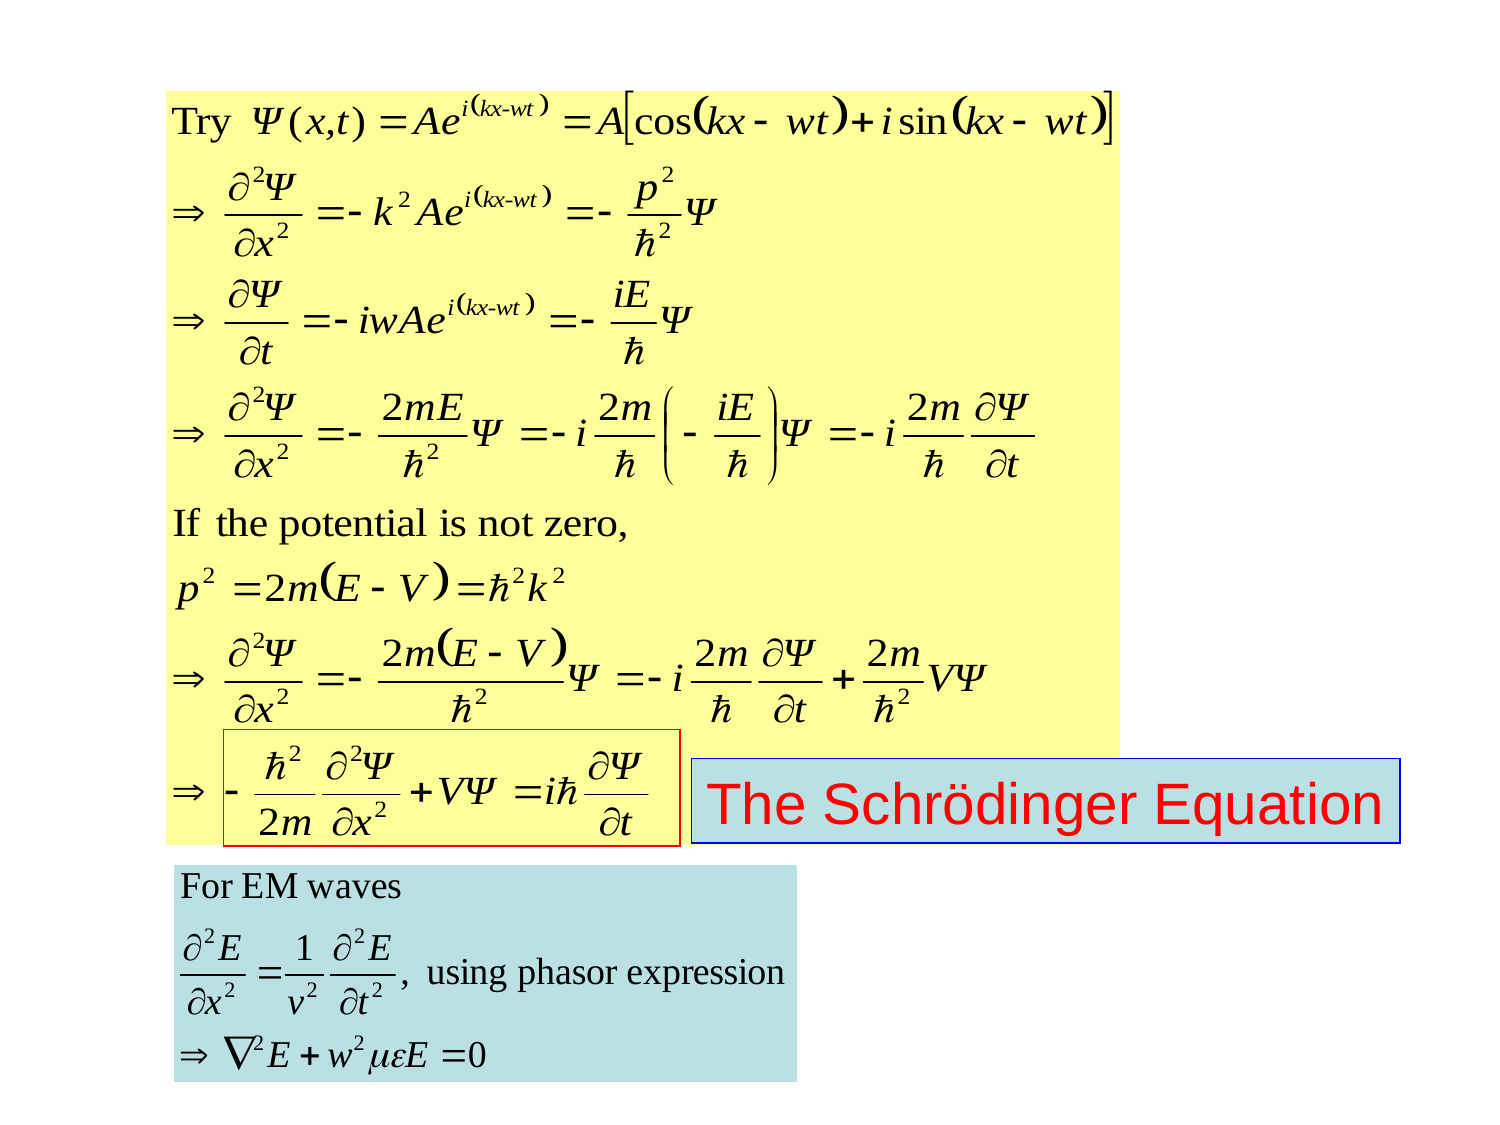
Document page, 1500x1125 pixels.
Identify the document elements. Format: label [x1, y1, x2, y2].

text_box [173, 864, 798, 1083]
text_box [165, 90, 1402, 847]
